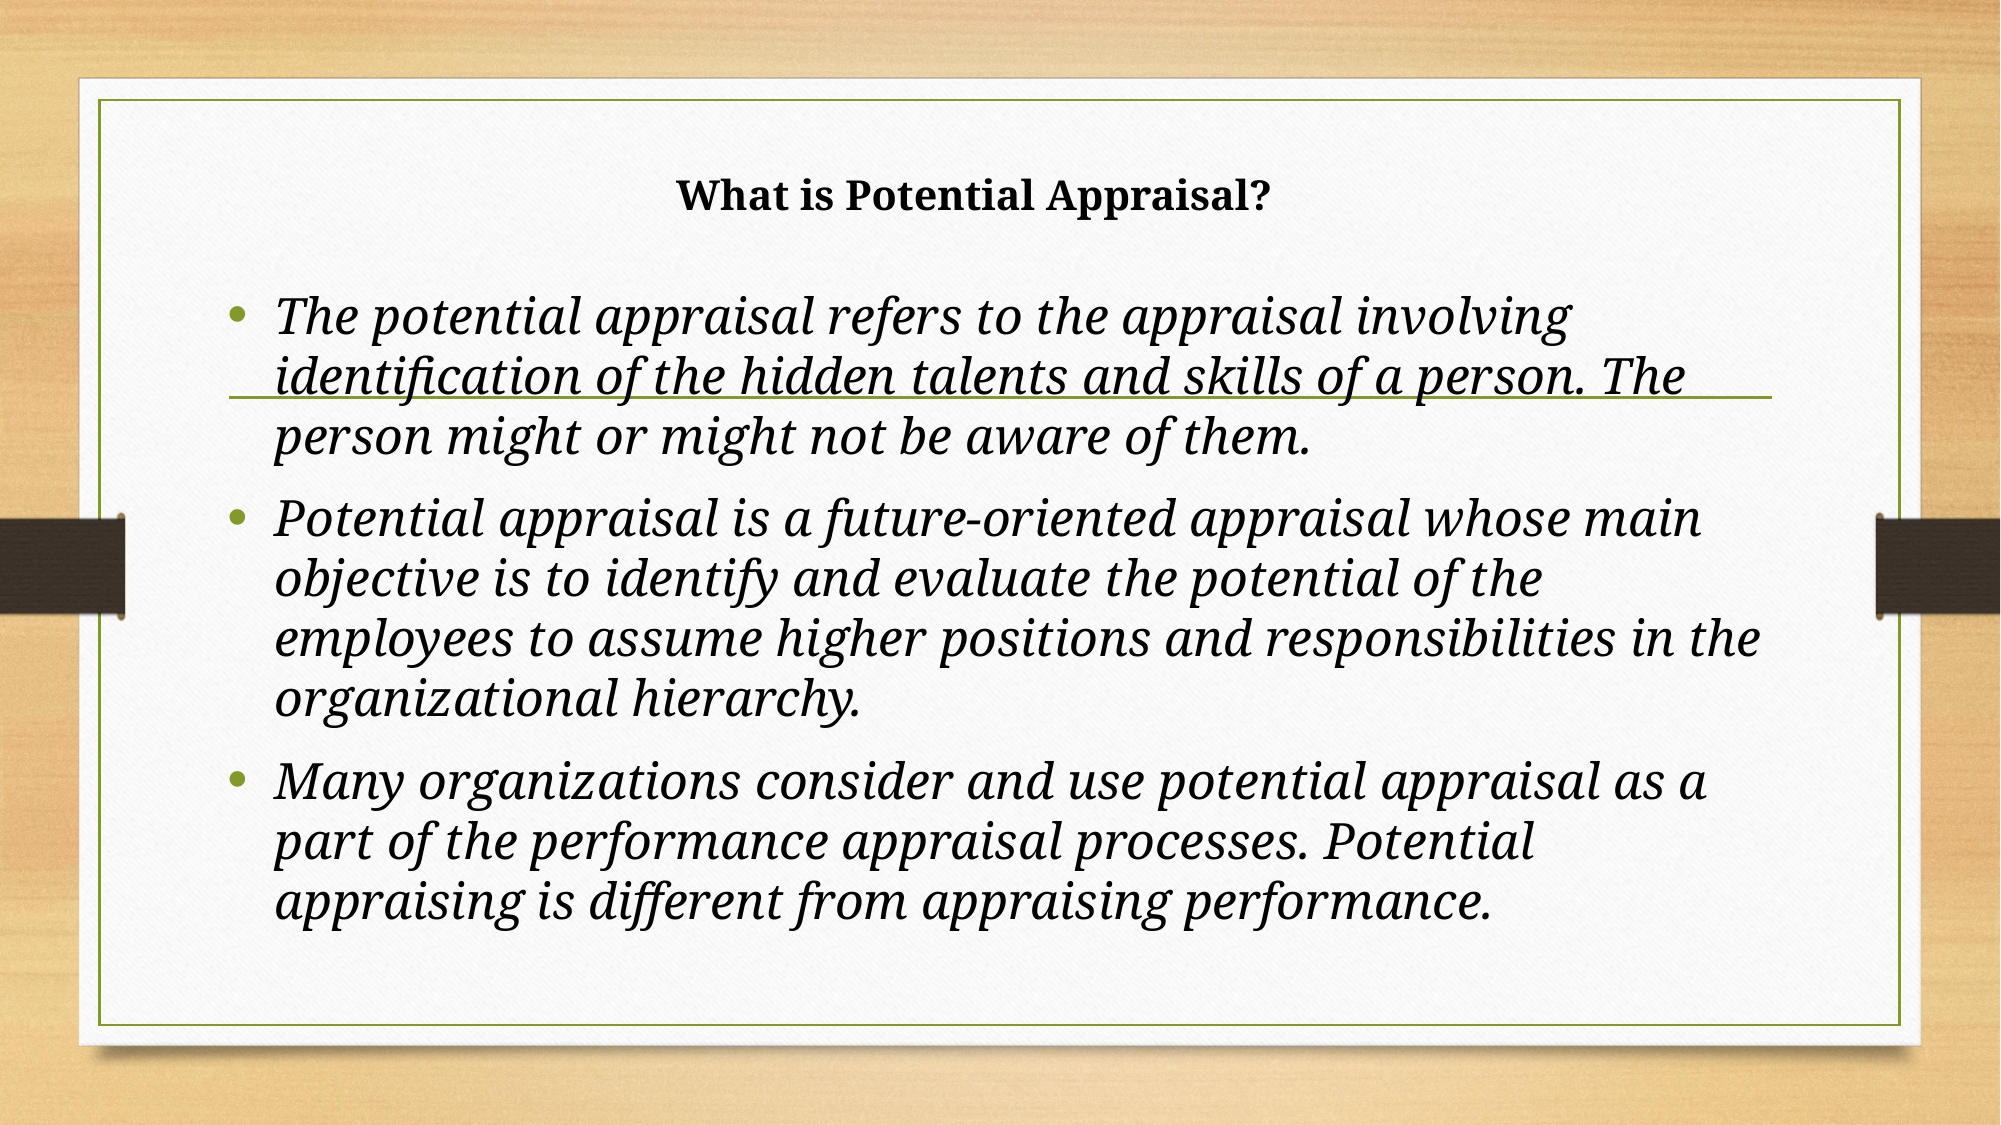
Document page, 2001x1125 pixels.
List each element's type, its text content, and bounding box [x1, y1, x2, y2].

title What is Potential Appraisal? [160, 161, 1788, 277]
list The potential appraisal refers to the appraisal involving identification of the hidden talents and skills of a person. The person might or might not be aware of them. Potential appraisal is a future-oriented appraisal whose main objective is to identify and evaluate the potential of the employees to assume higher positions and responsibilities in the organizational hierarchy. Many organizations consider and use potential appraisal as a part of the performance appraisal processes. Potential appraising is different from appraising performance. [212, 276, 1788, 964]
picture [0, 0, 2001, 1125]
